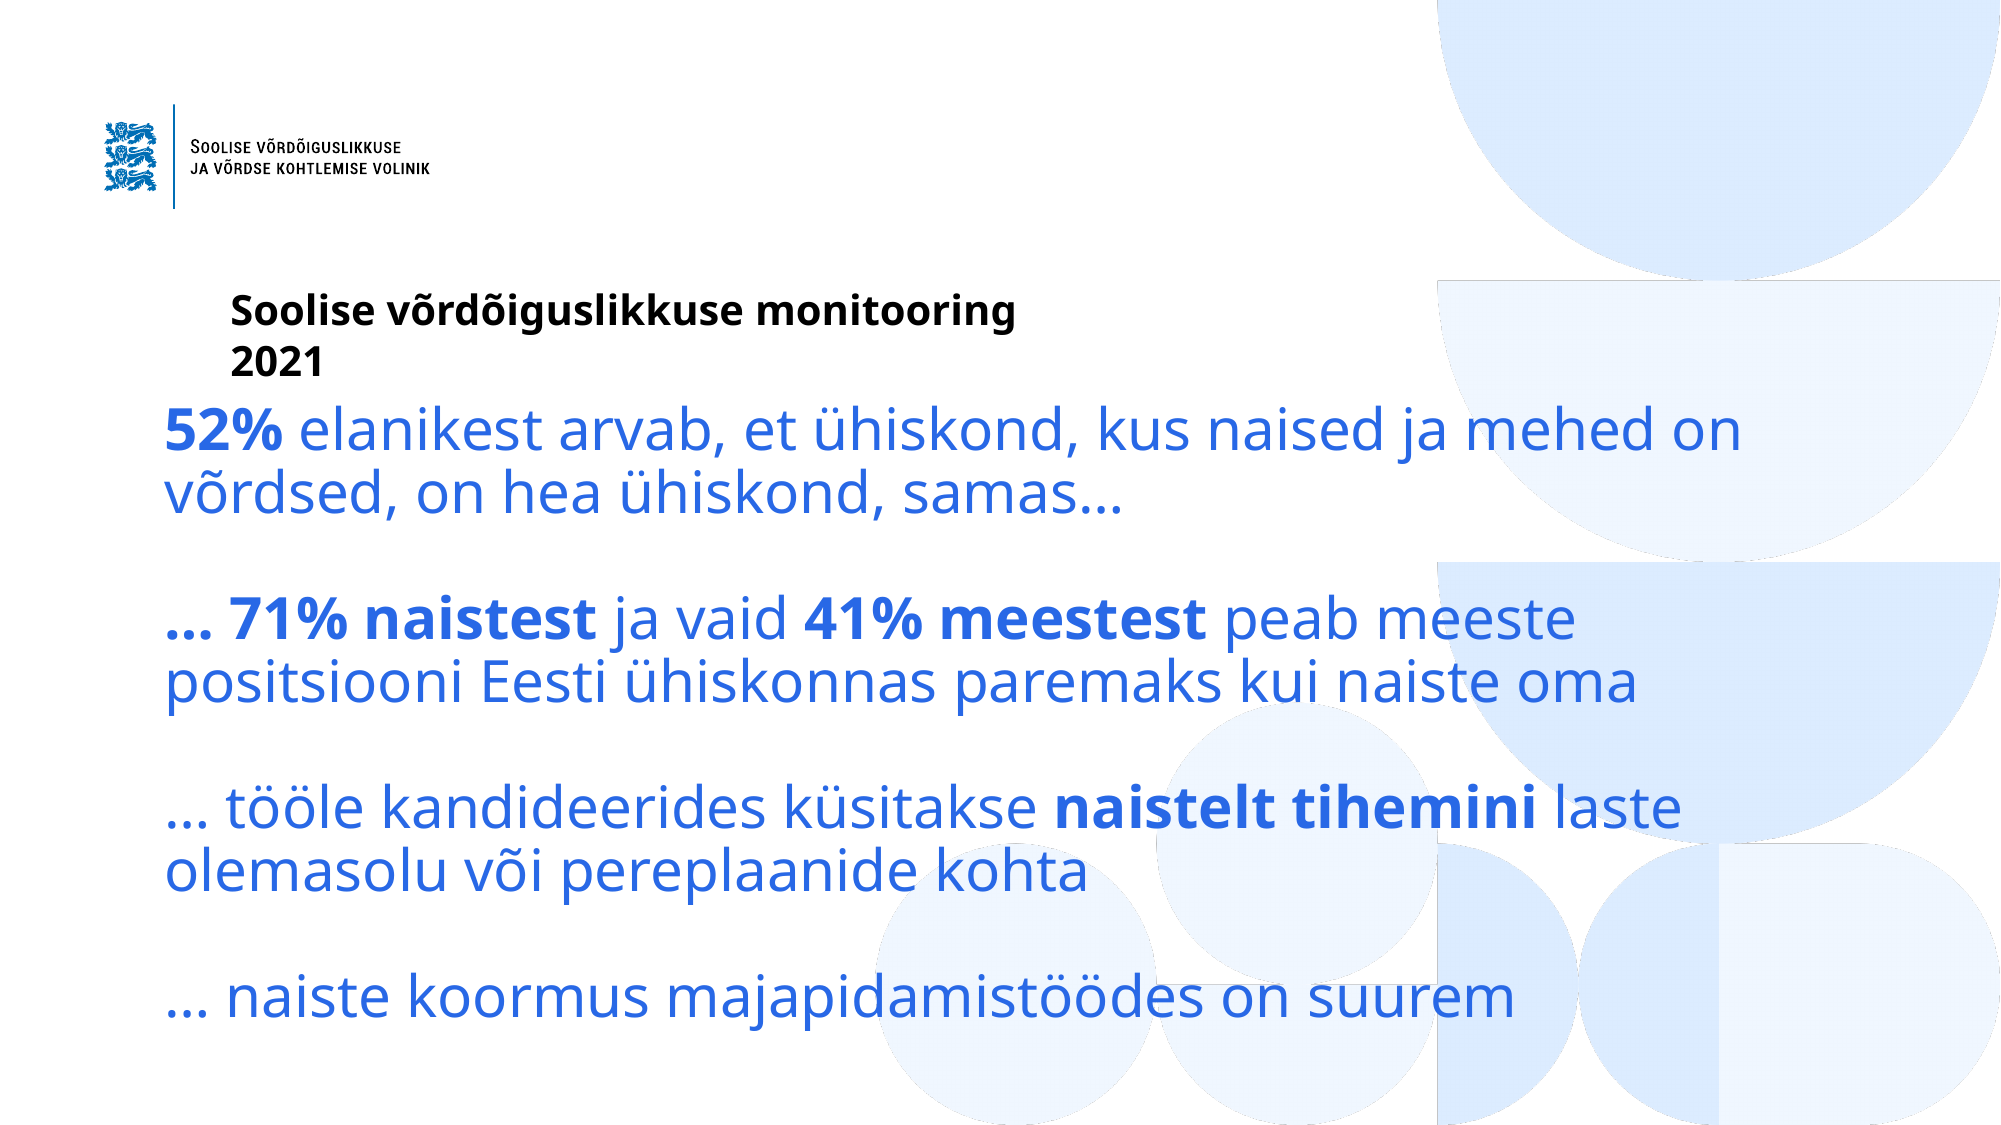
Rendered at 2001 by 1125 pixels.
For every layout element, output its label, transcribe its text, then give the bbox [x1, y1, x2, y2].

text_box Soolise võrdõiguslikkuse monitooring 2021 [215, 276, 1082, 392]
picture [875, 0, 2000, 1125]
title 52% elanikest arvab, et ühiskond, kus naised ja mehed on võrdsed, on hea ühiskond, samas… … 71% naistest ja vaid 41% meestest peab meeste positsiooni Eesti ühiskonnas paremaks kui naiste oma … tööle kandideerides küsitakse naistelt tihemini laste olemasolu või pereplaanide kohta … naiste koormus majapidamistöödes on suurem [164, 400, 1819, 1005]
